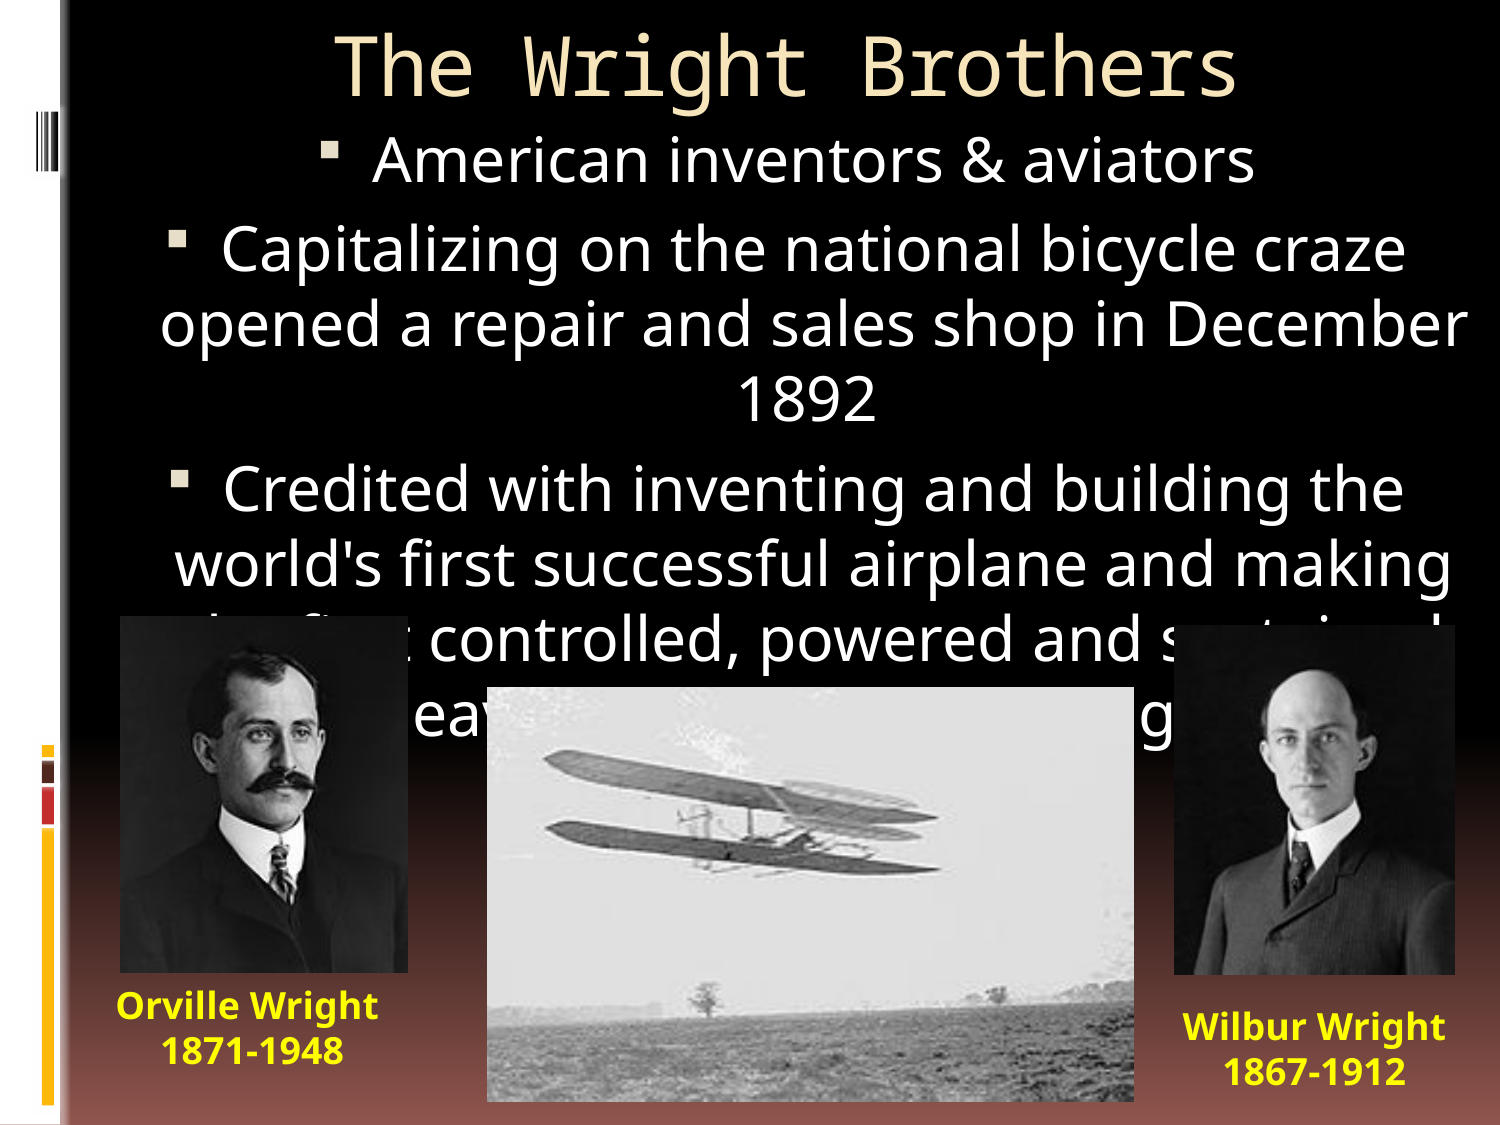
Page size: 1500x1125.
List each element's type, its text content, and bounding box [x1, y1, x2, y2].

list American inventors & aviators Capitalizing on the national bicycle craze opened a repair and sales shop in December 1892 Credited with inventing and building the world's first successful airplane and making the first controlled, powered and sustained heavier-than-air human flight. [62, 112, 1500, 1125]
title The Wright Brothers [150, 5, 1425, 112]
picture [487, 687, 1134, 1102]
picture [119, 616, 409, 974]
text_box Orville Wright 1871-1948 [100, 974, 404, 1080]
text_box Wilbur Wright 1867-1912 [1167, 995, 1461, 1101]
picture [1173, 625, 1455, 976]
